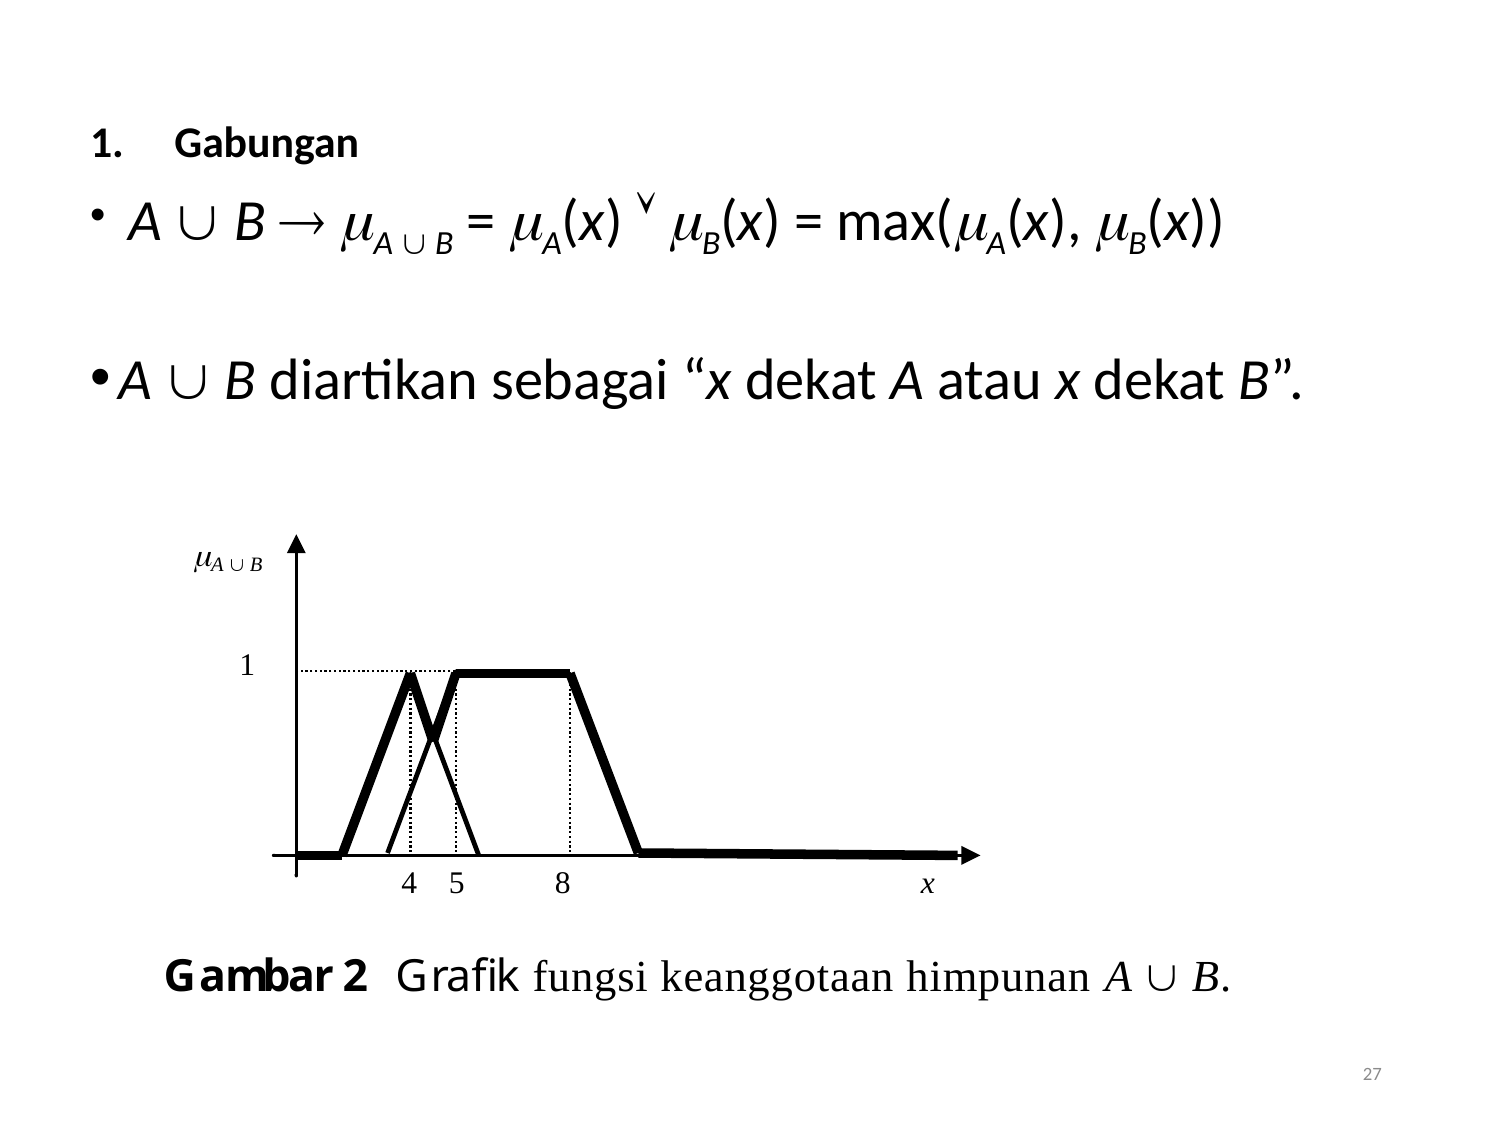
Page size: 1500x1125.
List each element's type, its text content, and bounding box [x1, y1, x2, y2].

list Gabungan A  B  A  B = A(x)  B(x) = max(A(x), B(x)) A  B diartikan sebagai “x dekat A atau x dekat B”. [75, 112, 1425, 1005]
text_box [125, 499, 1274, 1018]
slide_number 27 [1059, 1042, 1397, 1103]
